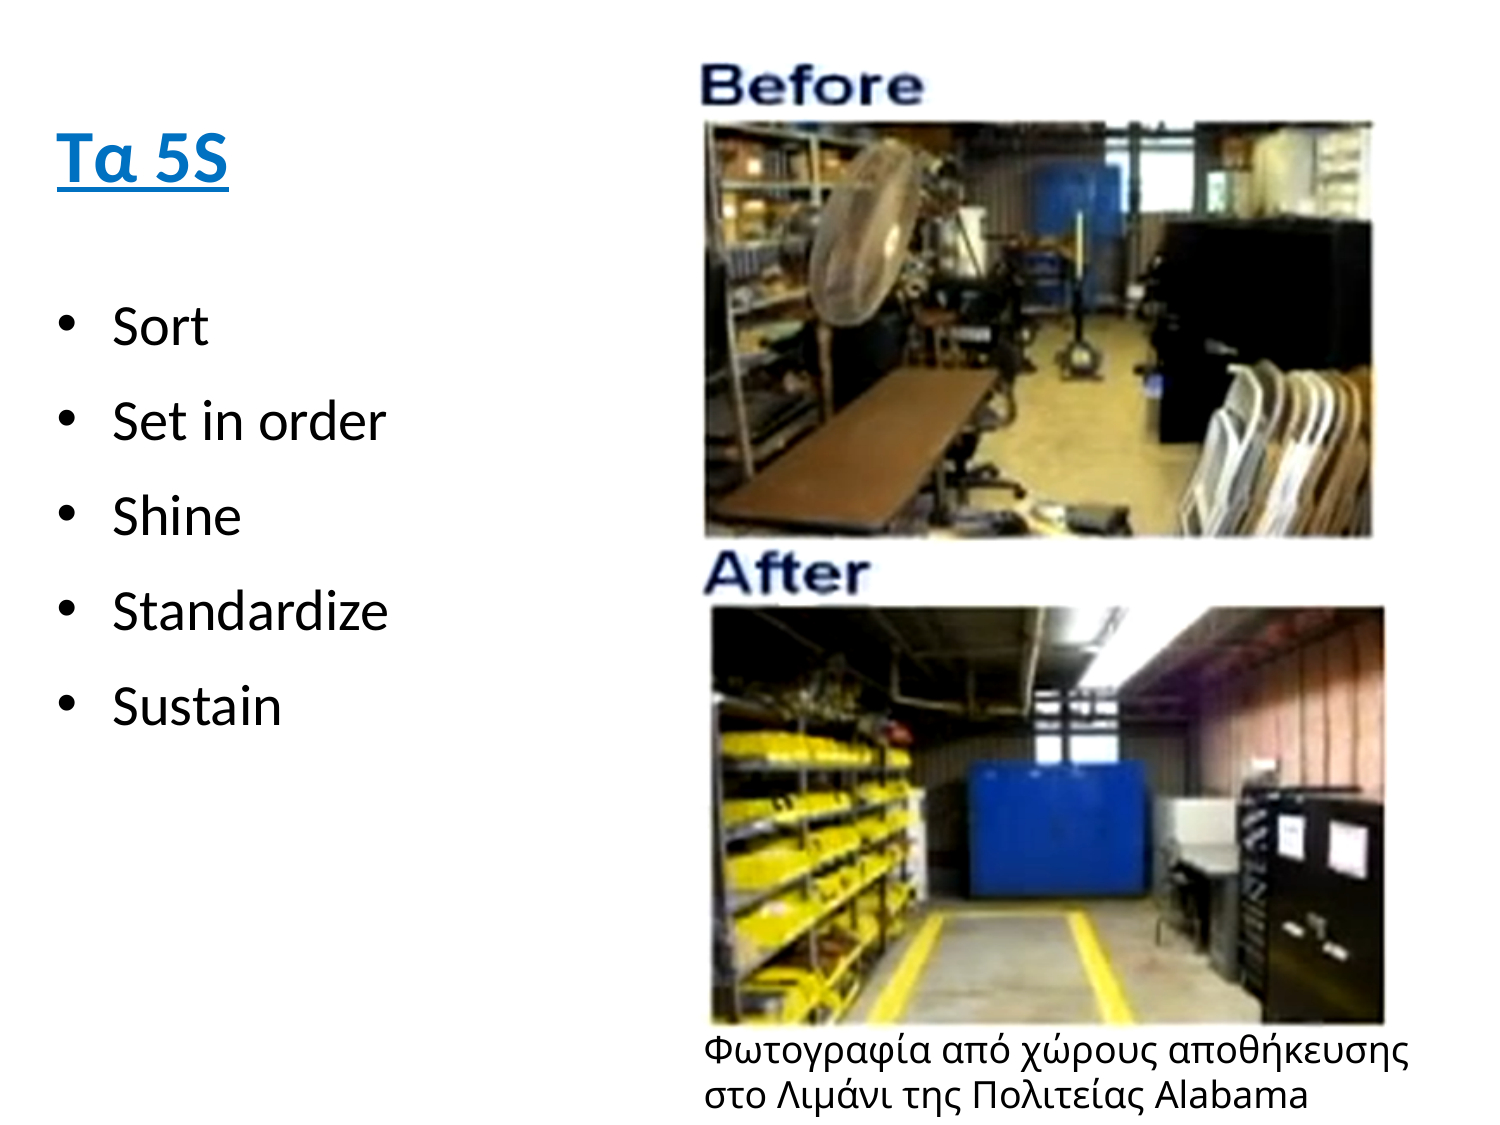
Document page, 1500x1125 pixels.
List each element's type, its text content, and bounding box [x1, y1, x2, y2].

picture [667, 49, 1388, 1038]
text_box Τα 5S Sort Set in order Shine Standardize Sustain [41, 99, 655, 925]
text_box Φωτογραφία από χώρους αποθήκευσης στο Λιμάνι της Πολιτείας Alabama [688, 1018, 1435, 1124]
